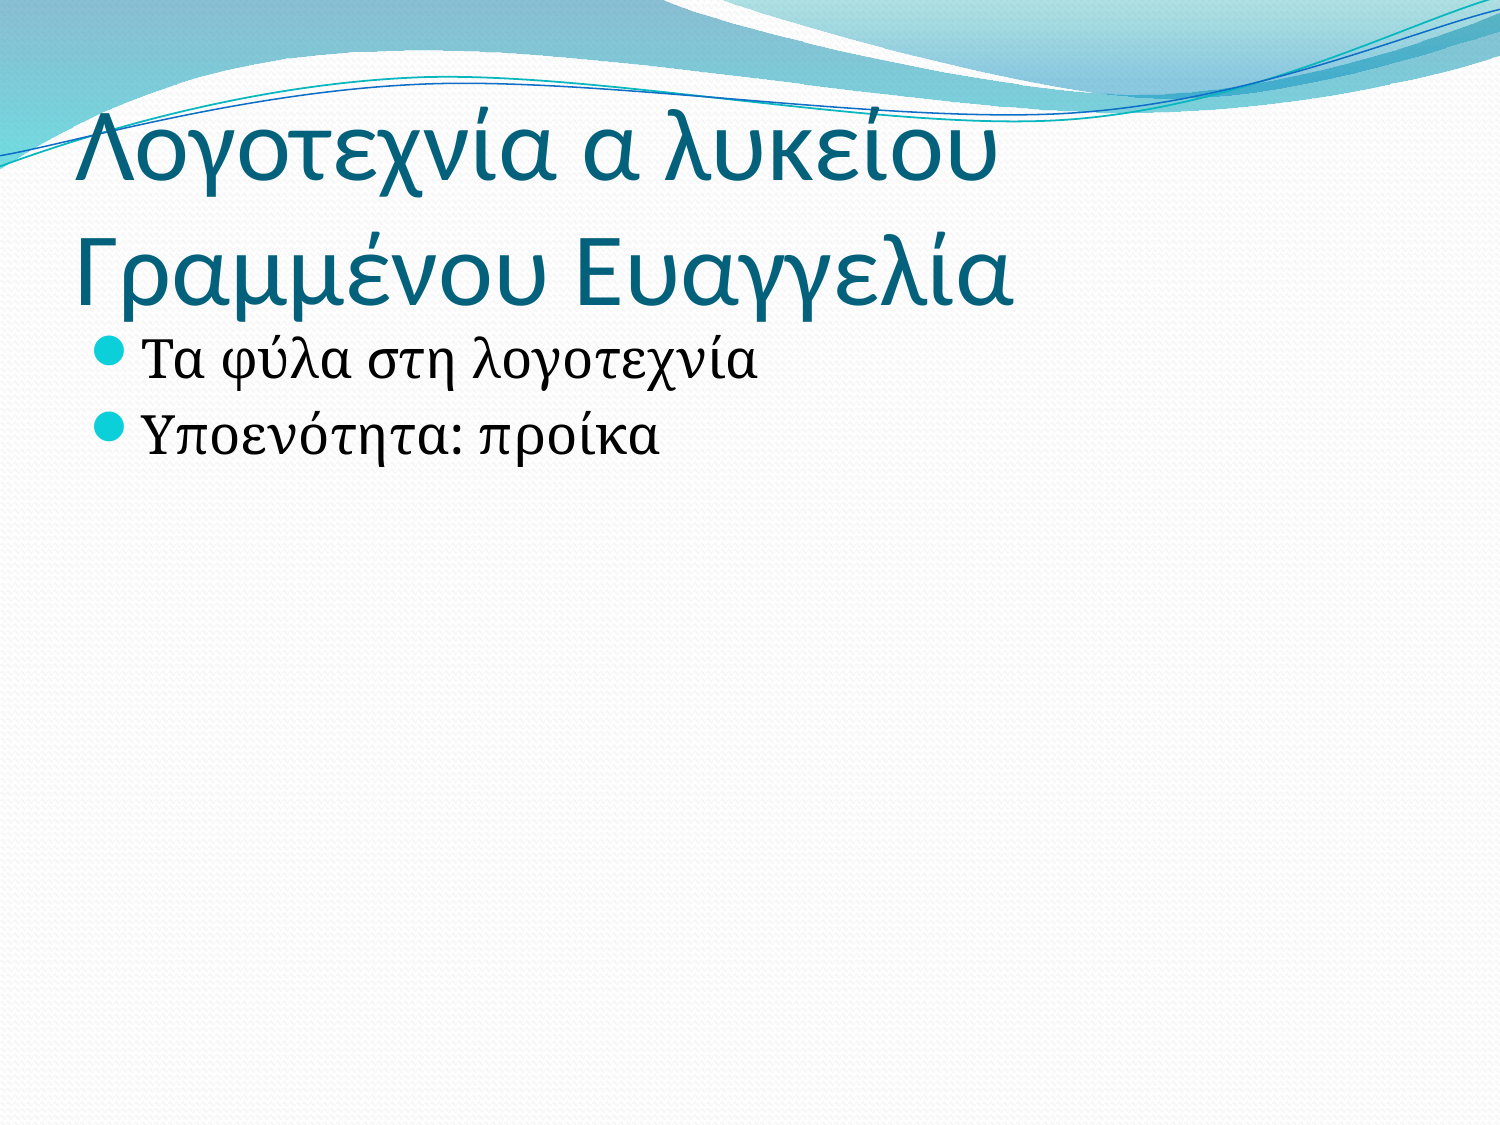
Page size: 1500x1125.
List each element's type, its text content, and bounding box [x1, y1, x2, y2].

list Τα φύλα στη λογοτεχνία Υποενότητα: προίκα [75, 317, 1425, 1038]
title Λογοτεχνία α λυκείου Γραμμένου Ευαγγελία [75, 66, 1425, 317]
